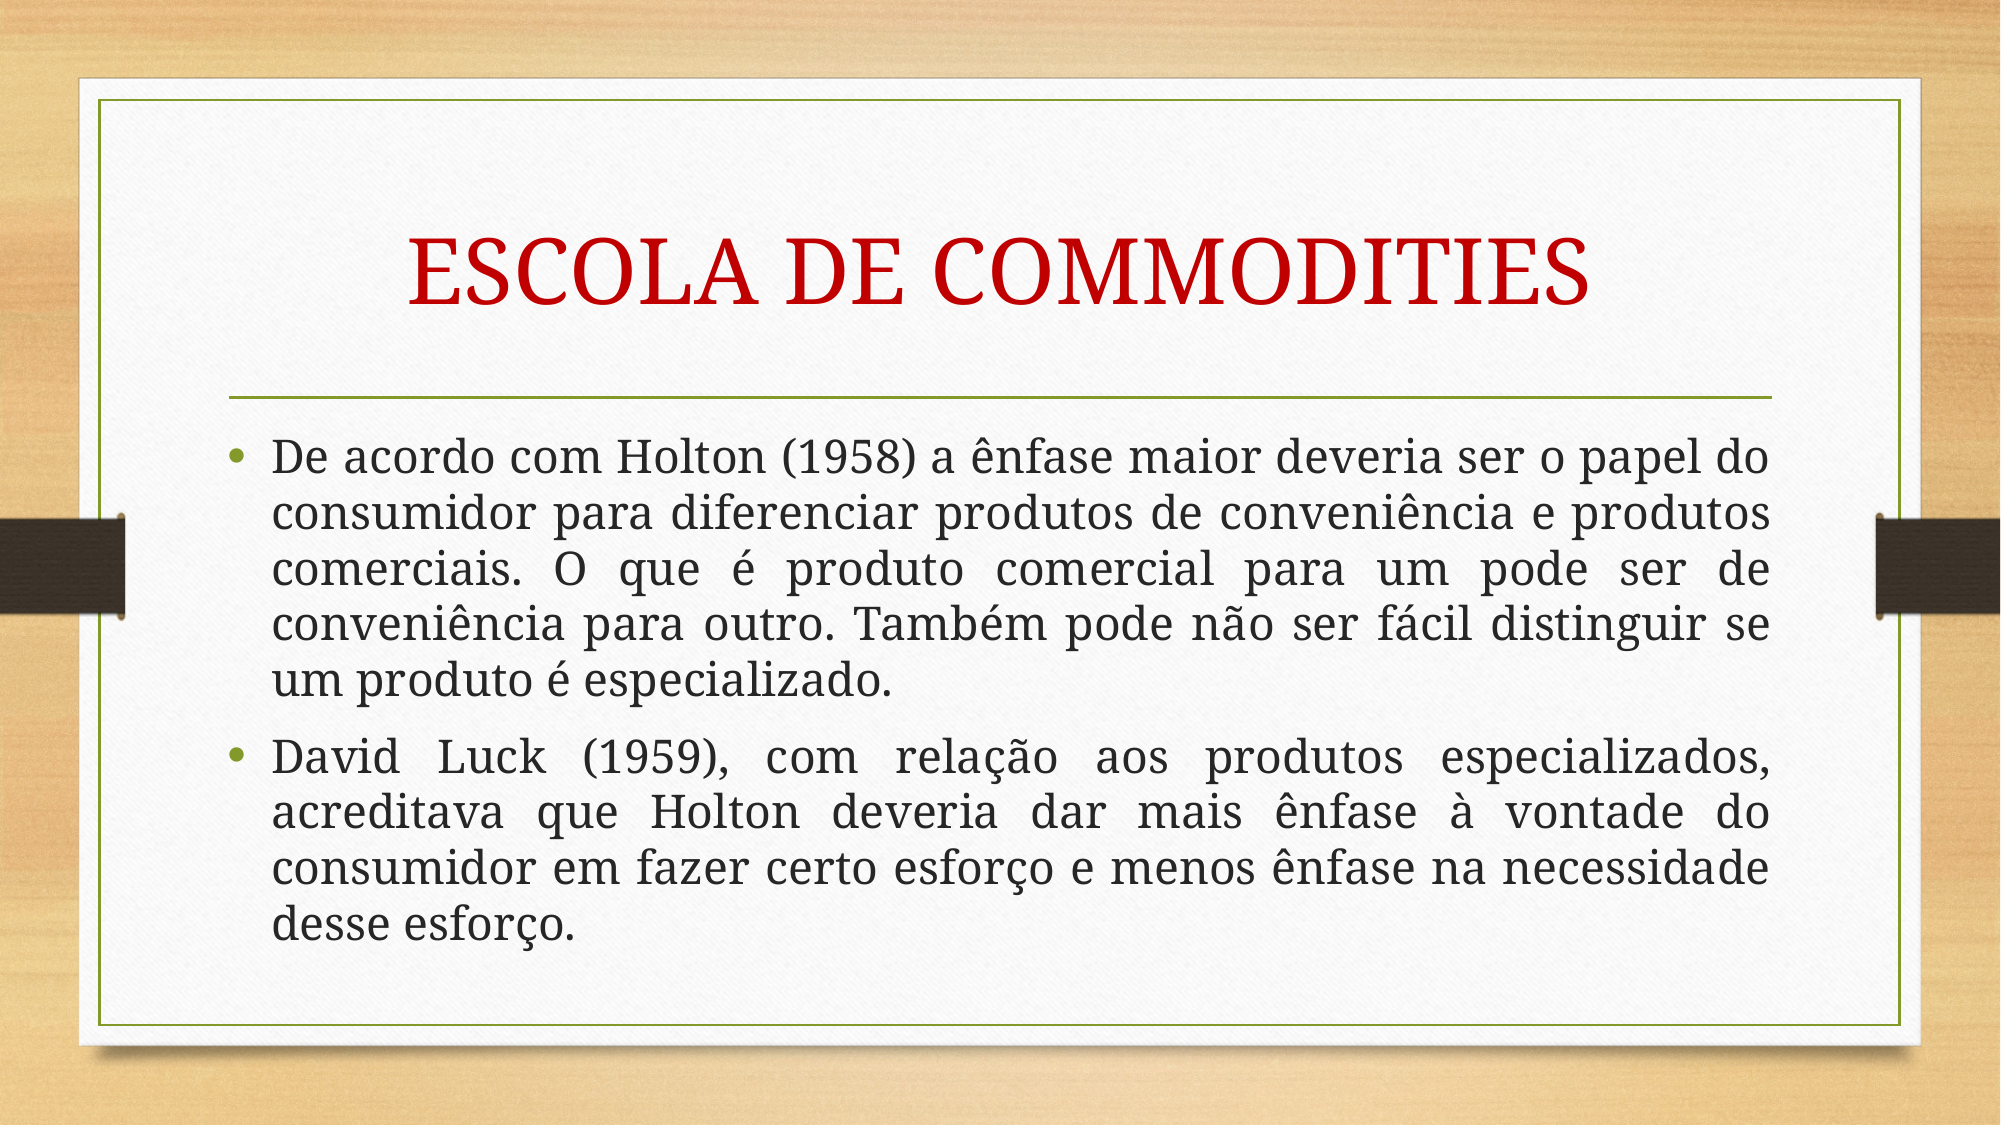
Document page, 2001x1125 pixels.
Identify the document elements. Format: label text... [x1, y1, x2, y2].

title ESCOLA DE COMMODITIES [212, 161, 1788, 375]
list De acordo com Holton (1958) a ênfase maior deveria ser o papel do consumidor para diferenciar produtos de conveniência e produtos comerciais. O que é produto comercial para um pode ser de conveniência para outro. Também pode não ser fácil distinguir se um produto é especializado. David Luck (1959), com relação aos produtos especializados, acreditava que Holton deveria dar mais ênfase à vontade do consumidor em fazer certo esforço e menos ênfase na necessidade desse esforço. [212, 419, 1788, 964]
picture [0, 0, 2001, 1125]
